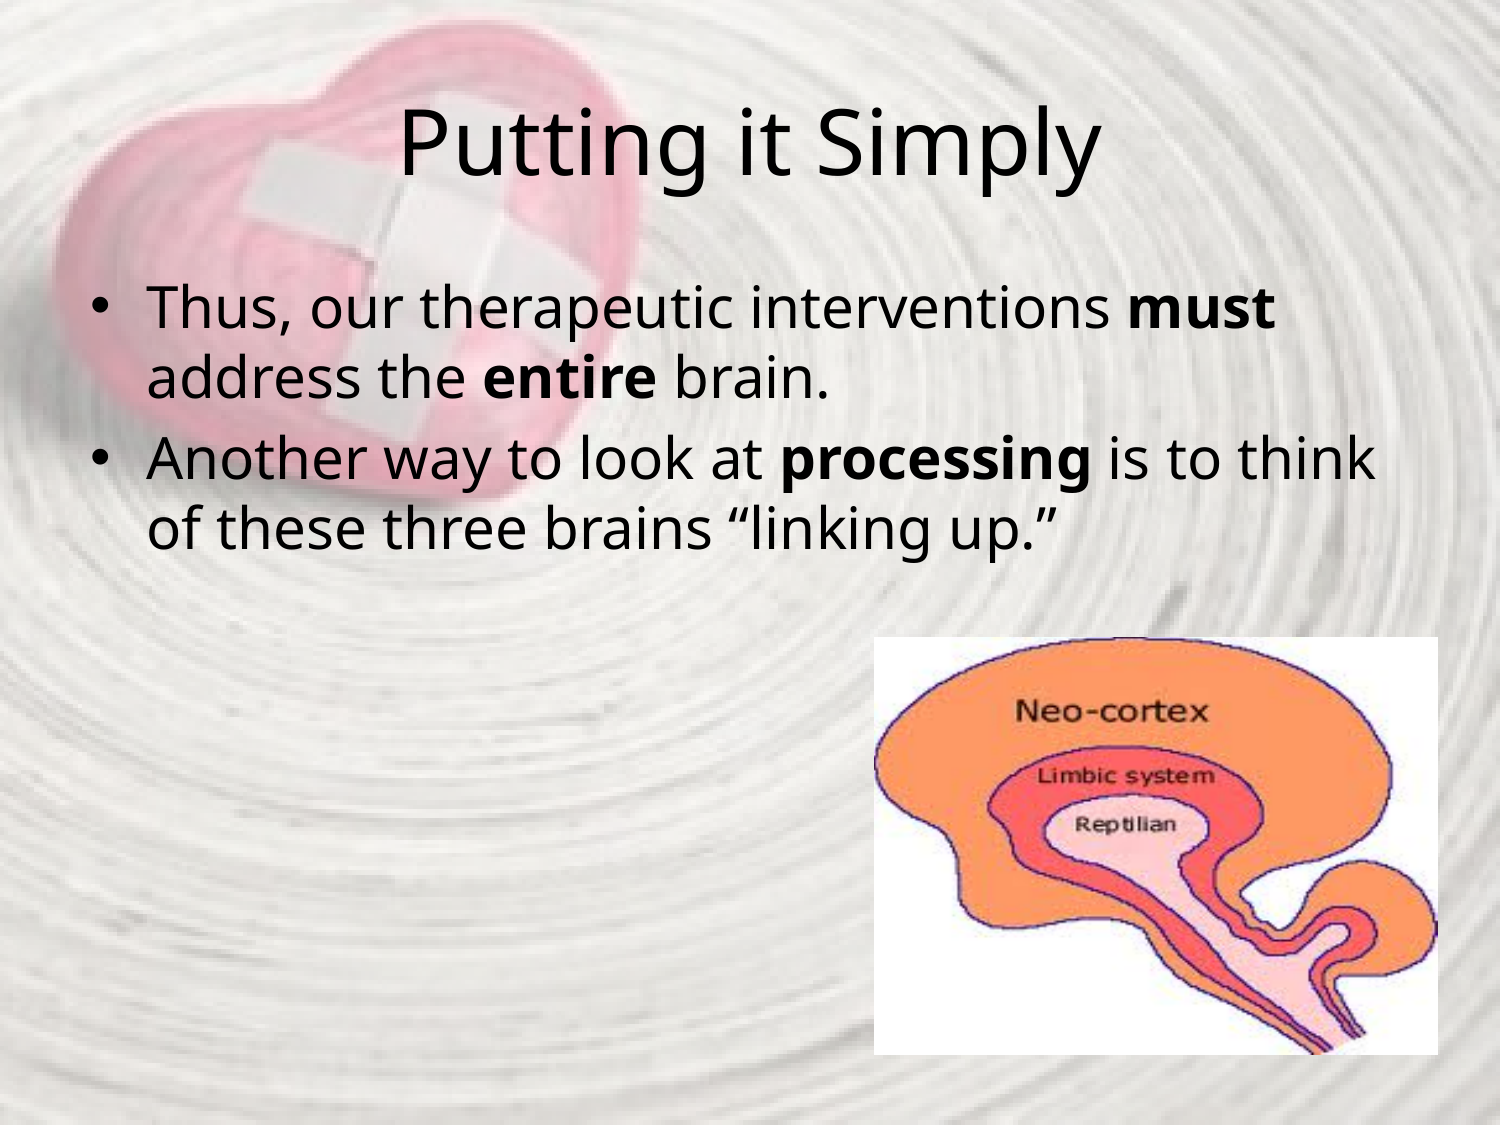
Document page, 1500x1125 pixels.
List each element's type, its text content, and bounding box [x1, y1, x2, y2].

list Thus, our therapeutic interventions must address the entire brain. Another way to look at processing is to think of these three brains “linking up.” [74, 262, 1426, 1006]
picture [873, 637, 1438, 1055]
title Putting it Simply [74, 44, 1426, 233]
